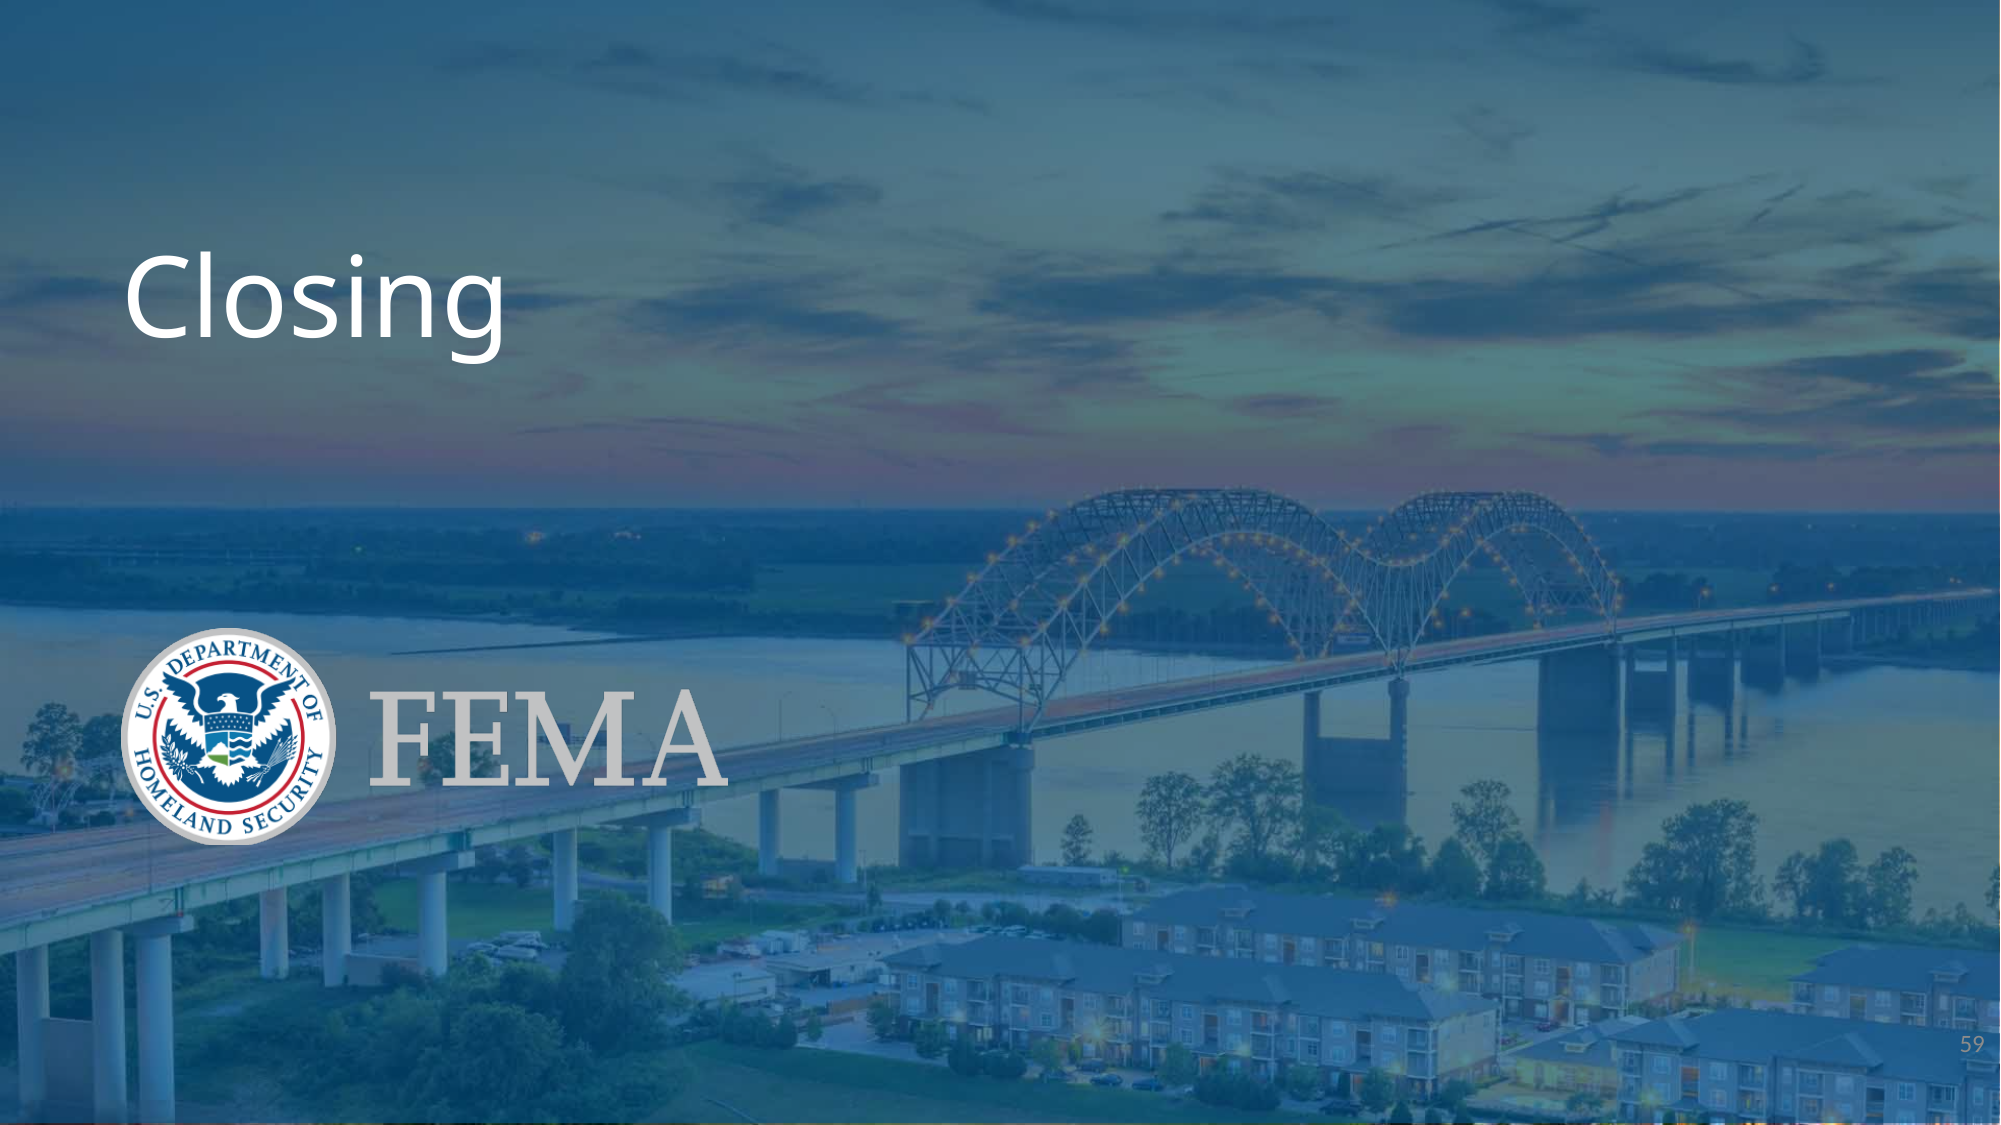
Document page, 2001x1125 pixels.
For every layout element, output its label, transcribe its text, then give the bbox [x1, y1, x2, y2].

slide_number 59 [1850, 1012, 2000, 1073]
picture [0, 0, 2000, 1125]
title Closing [121, 64, 1878, 363]
